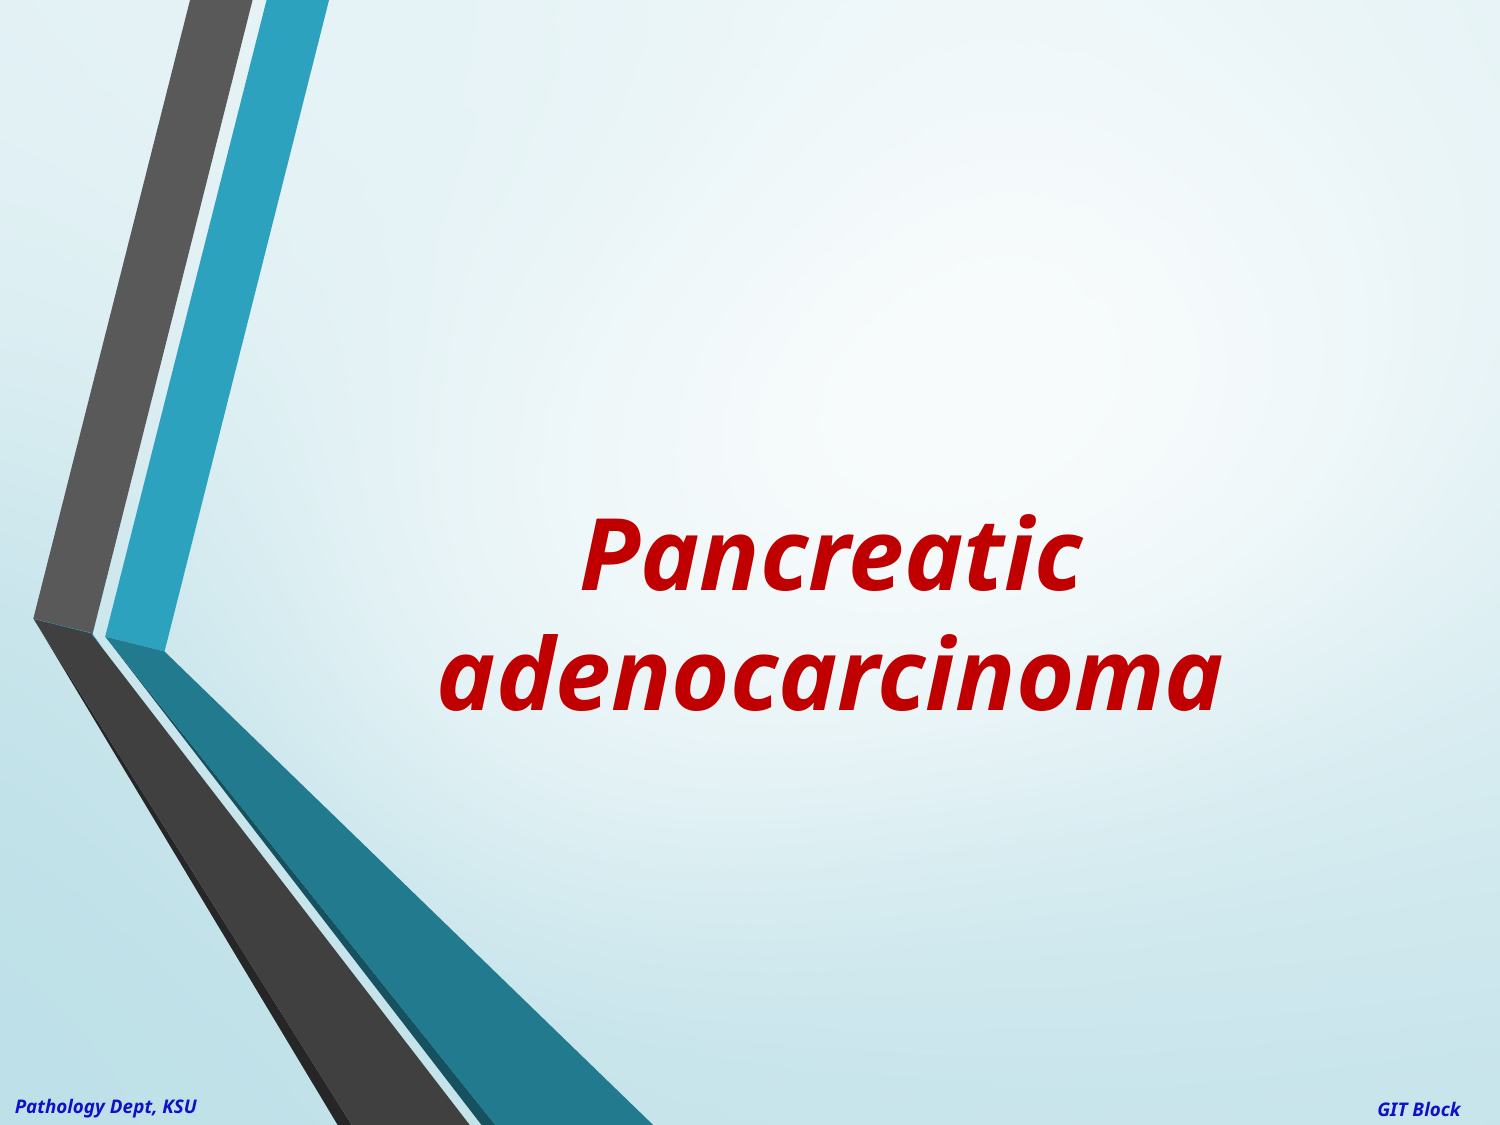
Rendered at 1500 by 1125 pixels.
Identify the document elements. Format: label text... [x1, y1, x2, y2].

title Pancreatic adenocarcinoma [324, 487, 1338, 738]
text_box Pathology Dept, KSU [0, 1087, 213, 1125]
text_box GIT Block [1362, 1089, 1500, 1125]
